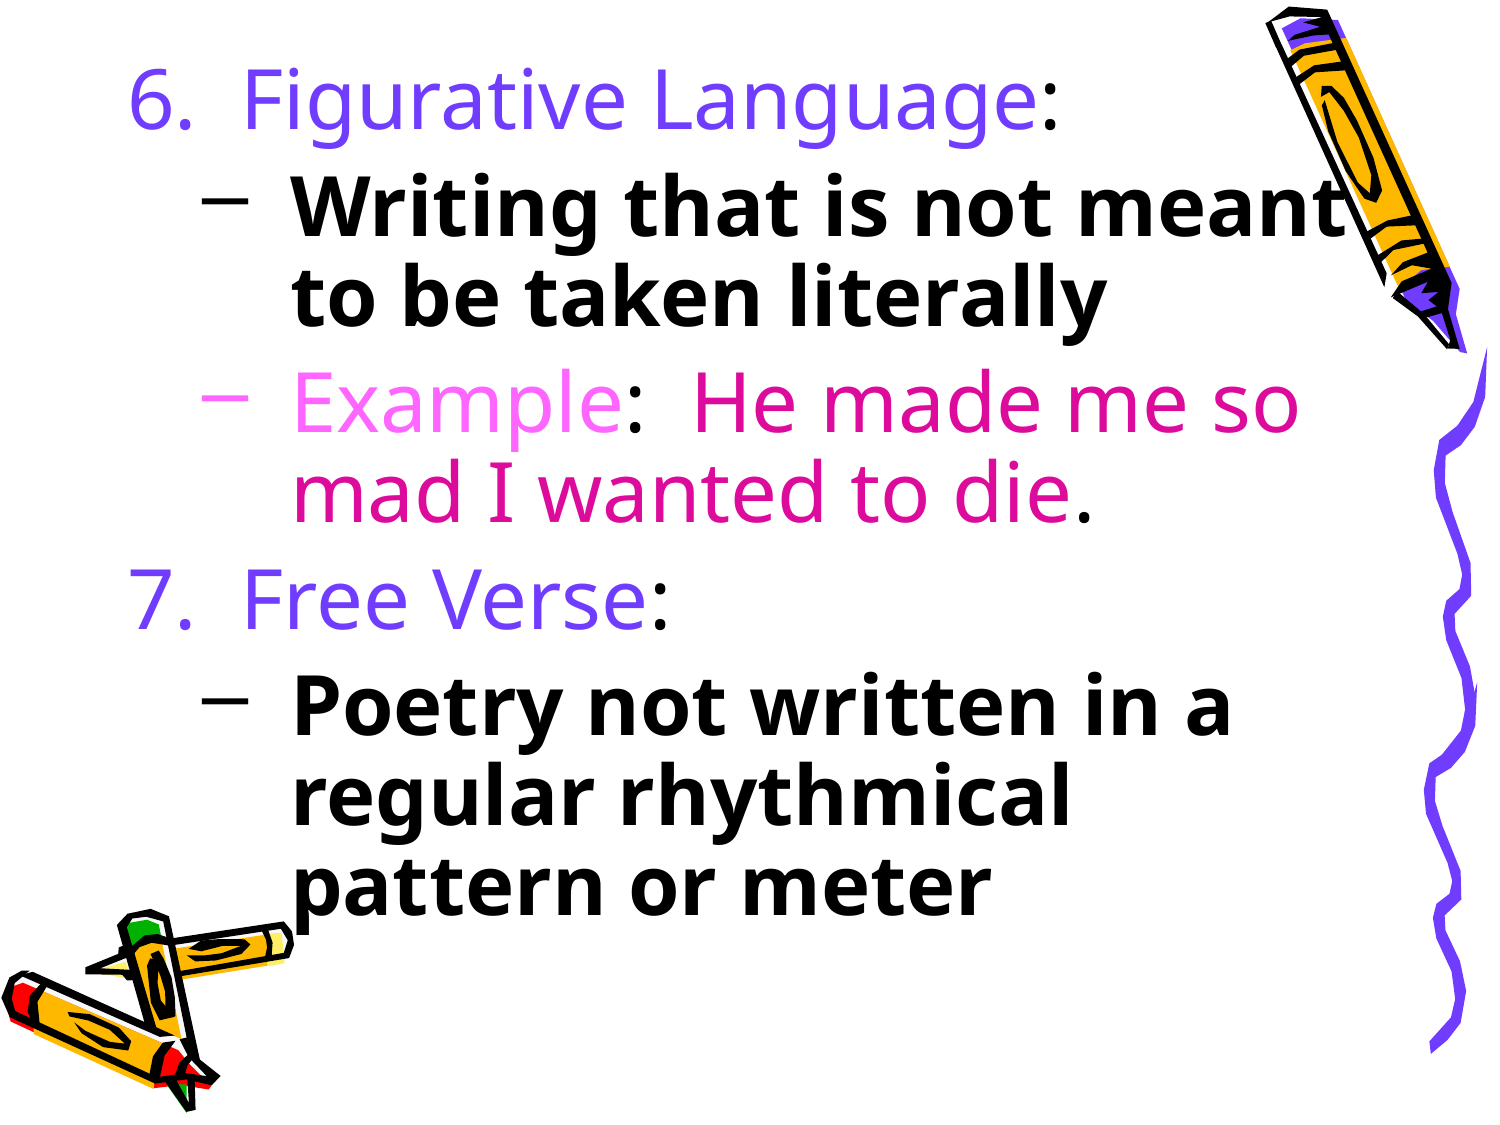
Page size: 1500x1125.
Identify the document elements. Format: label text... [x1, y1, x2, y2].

list 6. Figurative Language: Writing that is not meant to be taken literally Example: He made me so mad I wanted to die. 7. Free Verse: Poetry not written in a regular rhythmical pattern or meter [112, 50, 1388, 1000]
